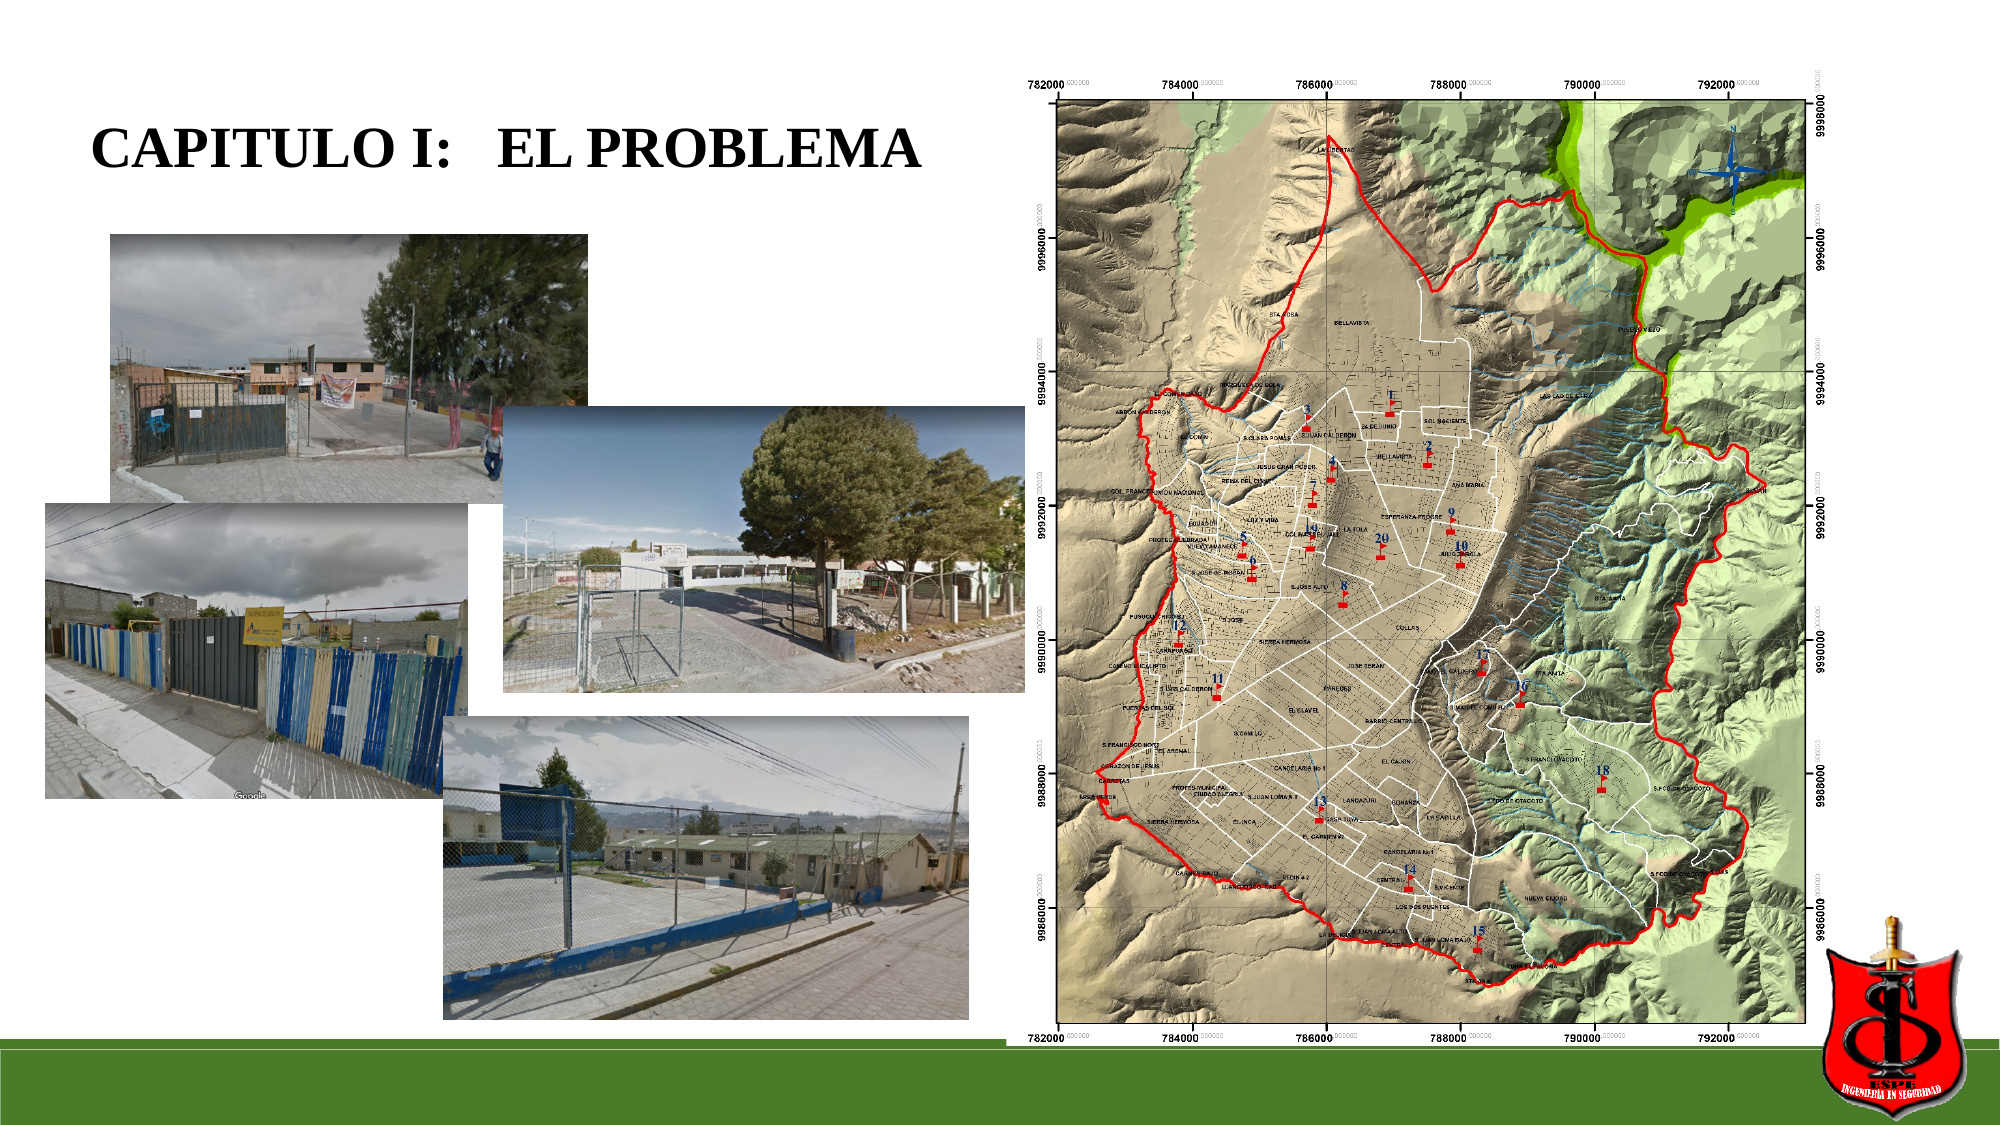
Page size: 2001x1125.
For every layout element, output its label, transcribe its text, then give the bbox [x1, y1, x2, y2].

text_box CAPITULO I: EL PROBLEMA [75, 102, 1002, 187]
picture [44, 55, 1974, 1125]
